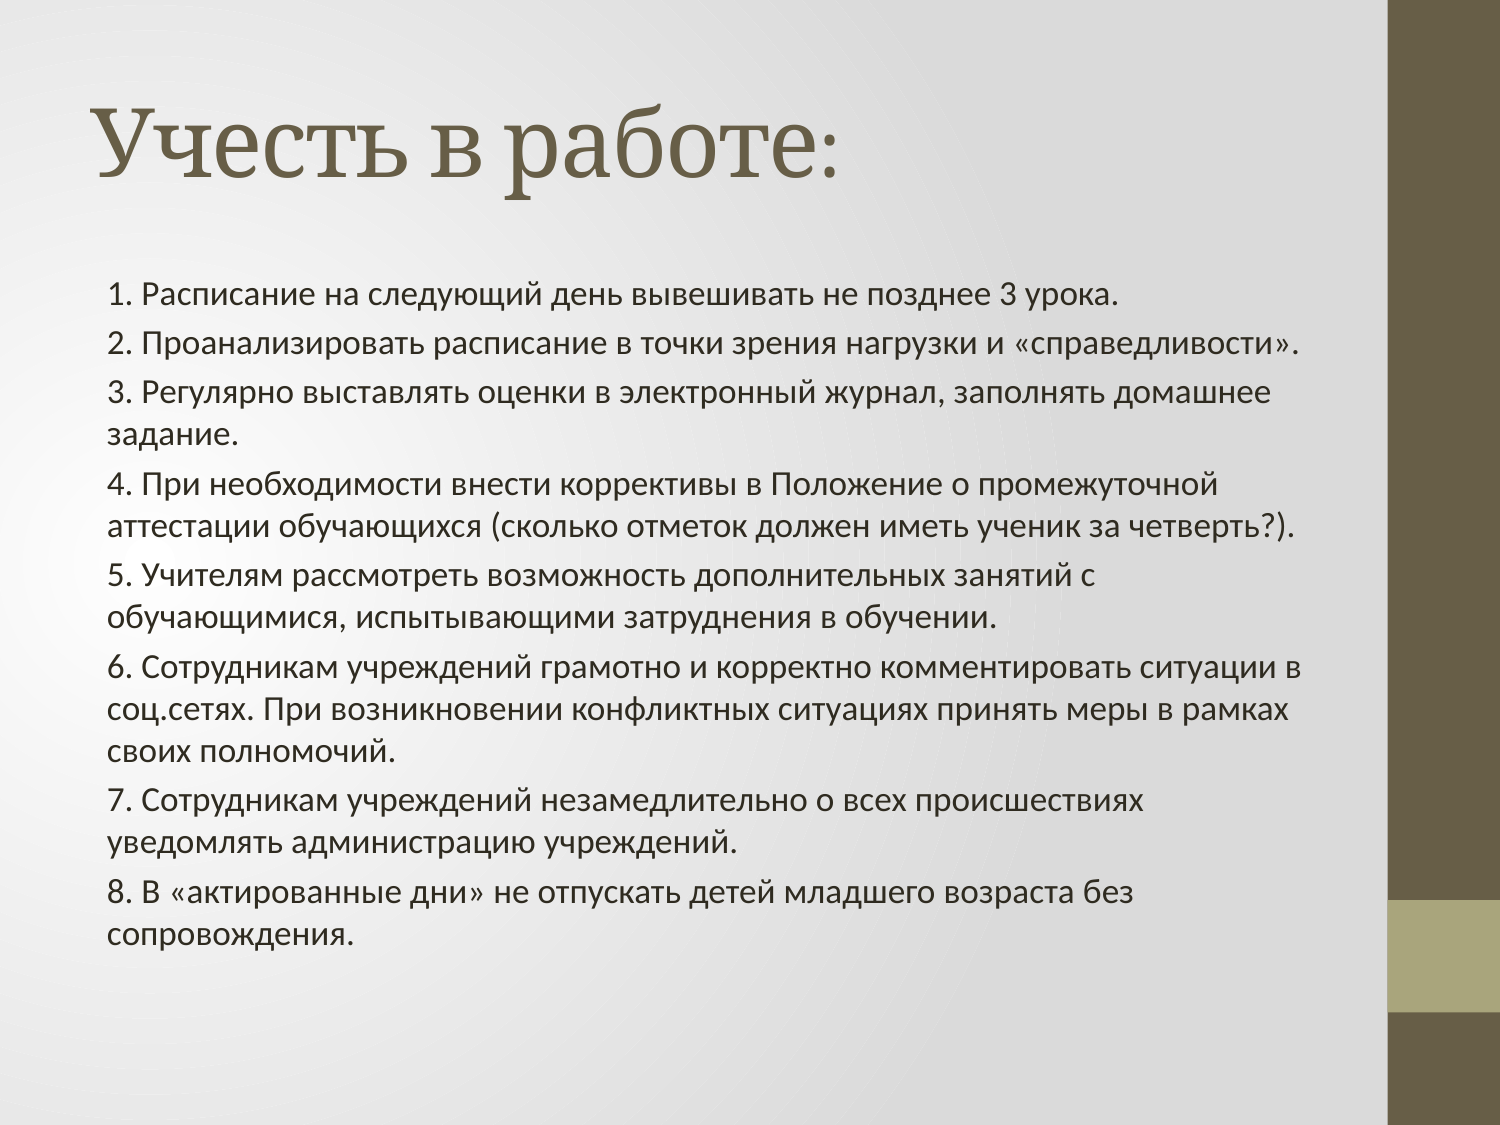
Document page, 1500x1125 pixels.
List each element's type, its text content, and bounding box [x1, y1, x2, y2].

list 1. Расписание на следующий день вывешивать не позднее 3 урока. 2. Проанализировать расписание в точки зрения нагрузки и «справедливости». 3. Регулярно выставлять оценки в электронный журнал, заполнять домашнее задание. 4. При необходимости внести коррективы в Положение о промежуточной аттестации обучающихся (сколько отметок должен иметь ученик за четверть?). 5. Учителям рассмотреть возможность дополнительных занятий с обучающимися, испытывающими затруднения в обучении. 6. Сотрудникам учреждений грамотно и корректно комментировать ситуации в соц.сетях. При возникновении конфликтных ситуациях принять меры в рамках своих полномочий. 7. Сотрудникам учреждений незамедлительно о всех происшествиях уведомлять администрацию учреждений. 8. В «актированные дни» не отпускать детей младшего возраста без сопровождения. [75, 262, 1325, 1050]
title Учесть в работе: [75, 45, 1325, 233]
